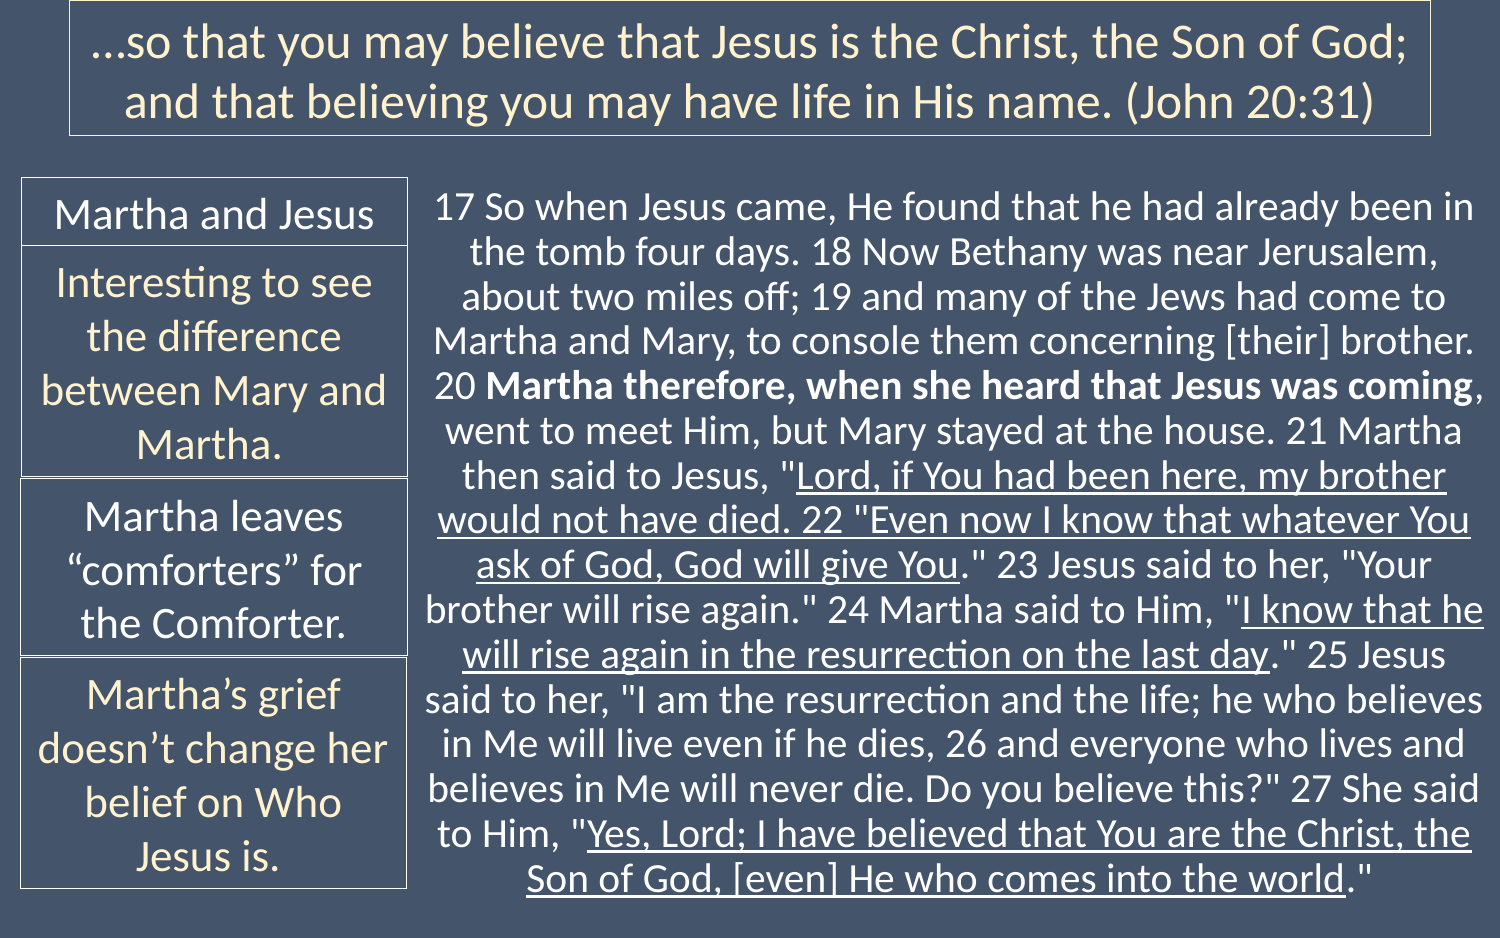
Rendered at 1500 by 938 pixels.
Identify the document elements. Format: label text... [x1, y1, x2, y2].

text_box Martha and Jesus [21, 177, 408, 245]
text_box Martha’s grief doesn’t change her belief on Who Jesus is. [20, 657, 407, 889]
list 17 So when Jesus came, He found that he had already been in the tomb four days. 18 Now Bethany was near Jerusalem, about two miles off; 19 and many of the Jews had come to Martha and Mary, to console them concerning [their] brother. 20 Martha therefore, when she heard that Jesus was coming, went to meet Him, but Mary stayed at the house. 21 Martha then said to Jesus, "Lord, if You had been here, my brother would not have died. 22 "Even now I know that whatever You ask of God, God will give You." 23 Jesus said to her, "Your brother will rise again." 24 Martha said to Him, "I know that he will rise again in the resurrection on the last day." 25 Jesus said to her, "I am the resurrection and the life; he who believes in Me will live even if he dies, 26 and everyone who lives and believes in Me will never die. Do you believe this?" 27 She said to Him, "Yes, Lord; I have believed that You are the Christ, the Son of God, [even] He who comes into the world." [408, 177, 1500, 938]
text_box …so that you may believe that Jesus is the Christ, the Son of God; and that believing you may have life in His name. (John 20:31) [69, 0, 1431, 136]
text_box Interesting to see the difference between Mary and Martha. [21, 245, 408, 477]
text_box Martha leaves “comforters” for the Comforter. [20, 478, 408, 656]
